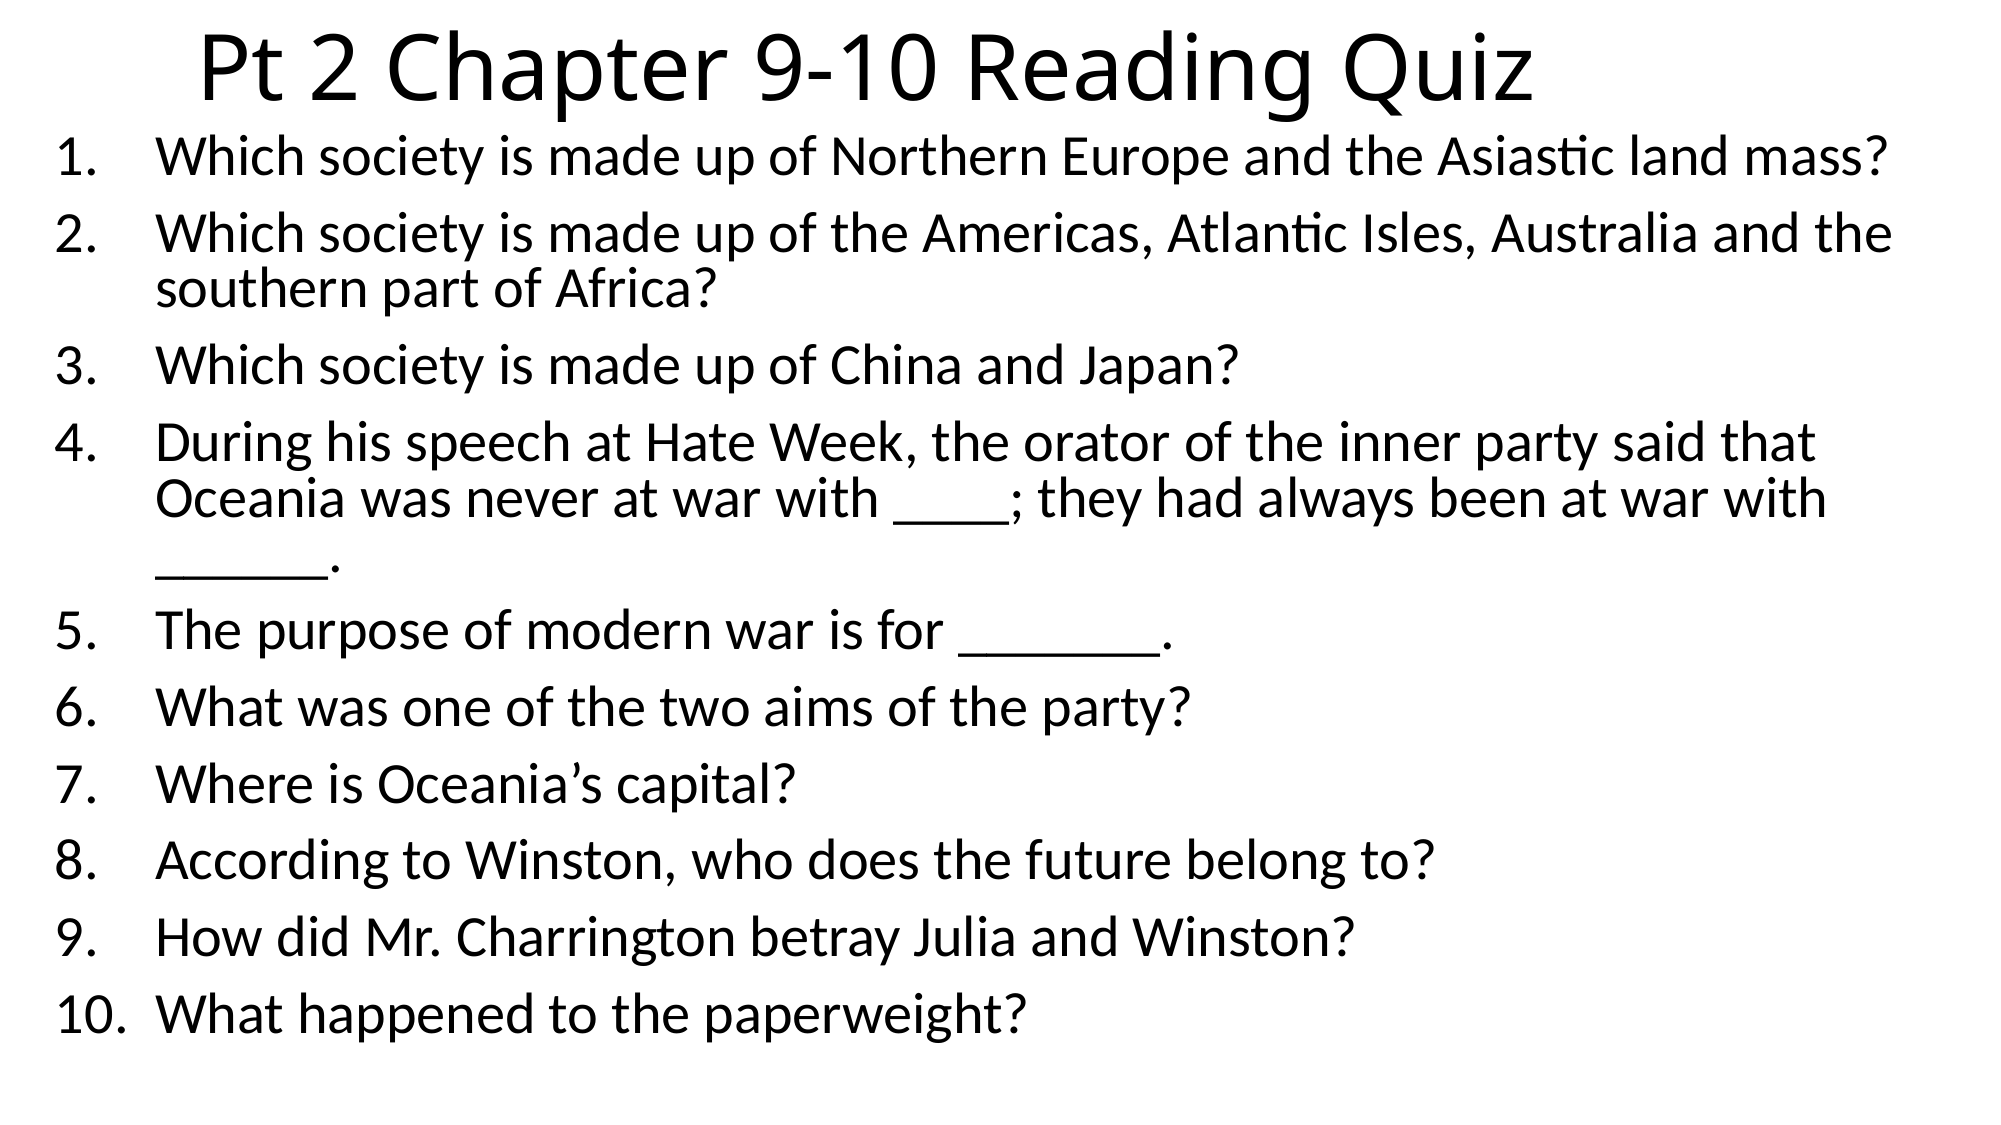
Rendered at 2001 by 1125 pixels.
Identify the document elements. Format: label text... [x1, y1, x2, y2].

title Pt 2 Chapter 9-10 Reading Quiz [181, 0, 1798, 123]
list Which society is made up of Northern Europe and the Asiastic land mass? Which society is made up of the Americas, Atlantic Isles, Australia and the southern part of Africa? Which society is made up of China and Japan? During his speech at Hate Week, the orator of the inner party said that Oceania was never at war with ____; they had always been at war with ______. The purpose of modern war is for _______. What was one of the two aims of the party? Where is Oceania’s capital? According to Winston, who does the future belong to? How did Mr. Charrington betray Julia and Winston? What happened to the paperweight? [40, 123, 1934, 1125]
